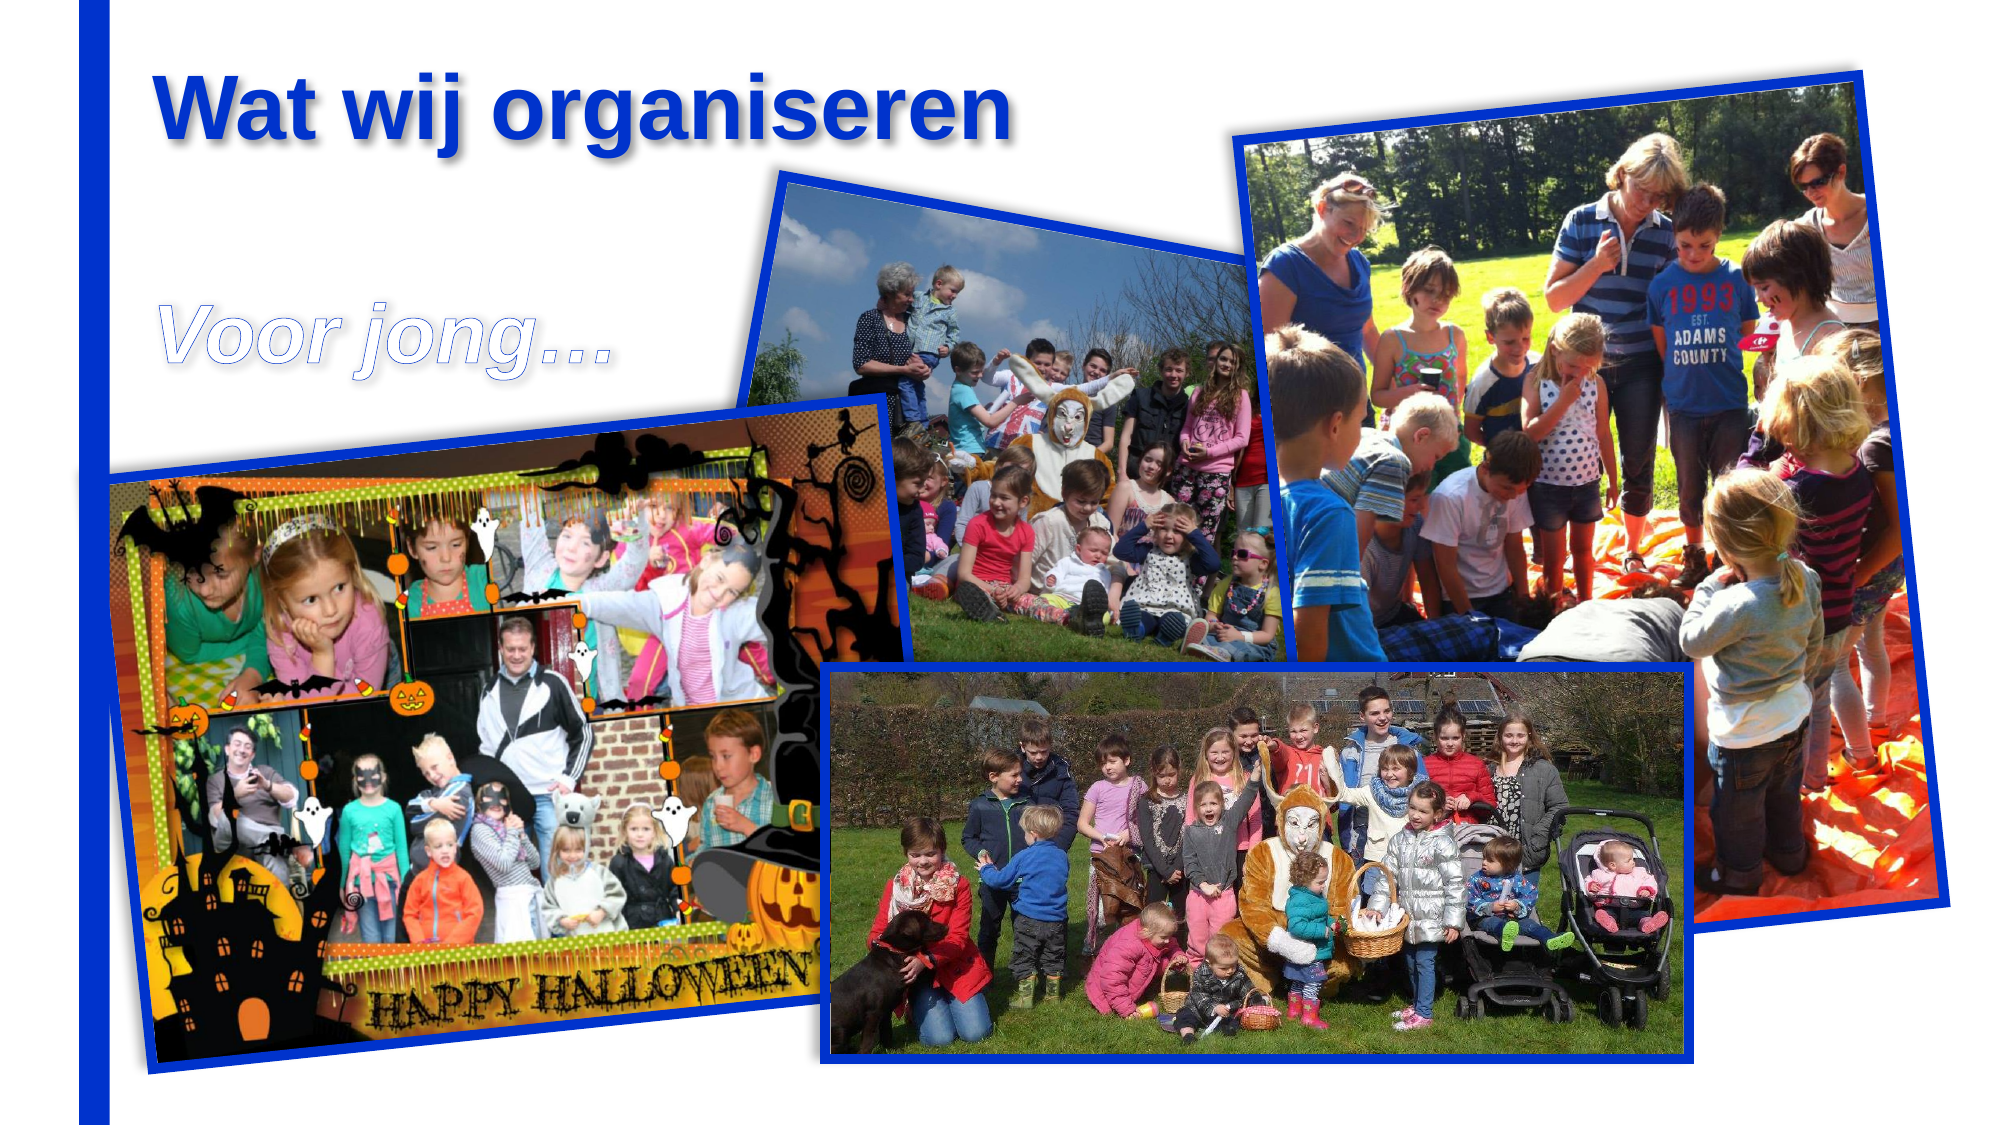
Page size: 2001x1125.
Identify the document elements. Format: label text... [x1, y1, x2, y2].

picture [111, 83, 1939, 1062]
text_box Wat wij organiseren [137, 1, 1863, 219]
text_box Voor jong… [137, 272, 678, 387]
text_box [78, 0, 111, 1125]
